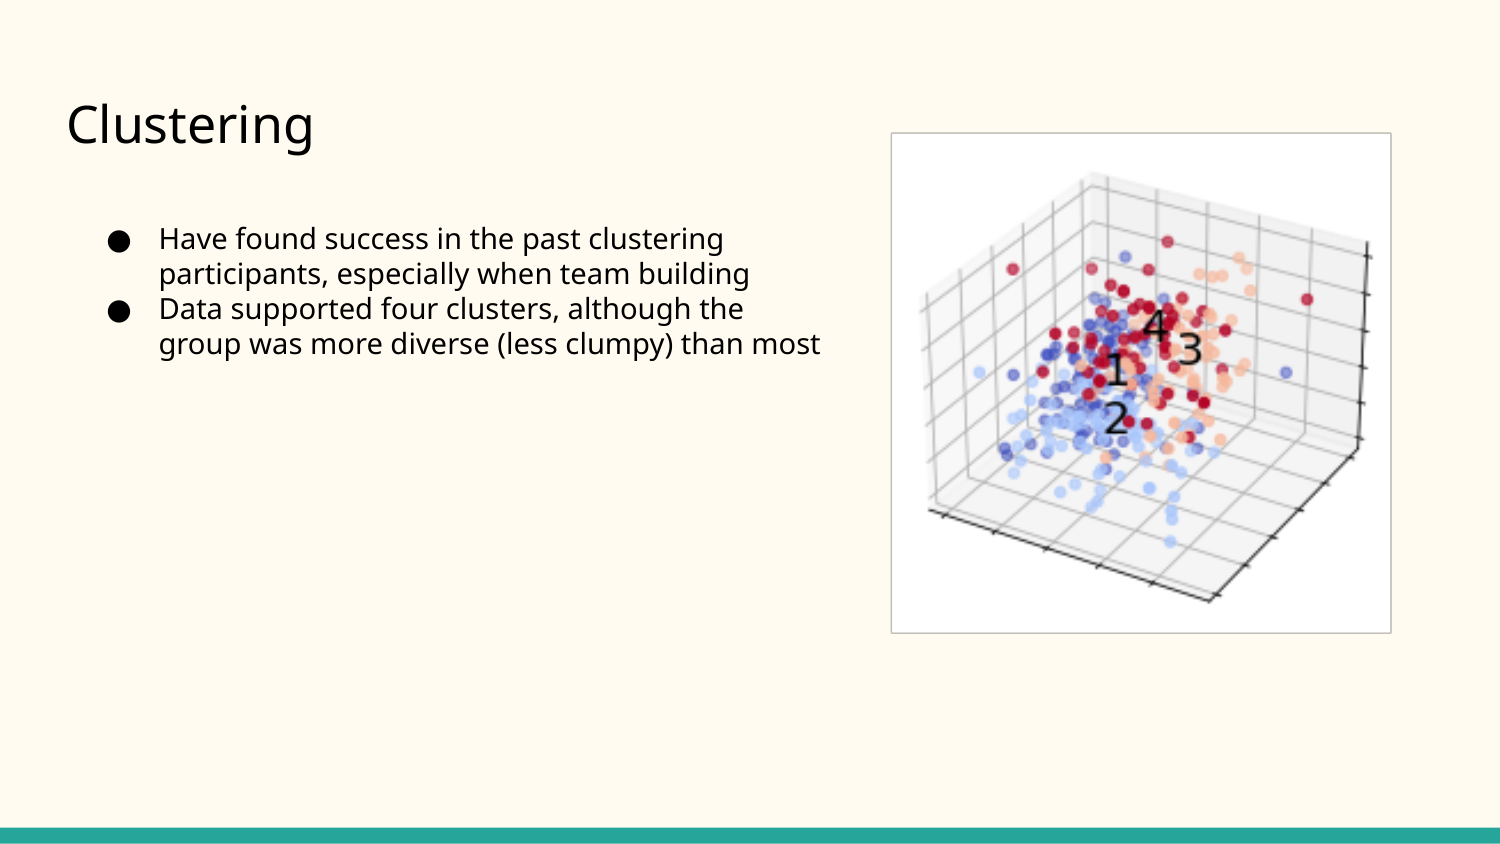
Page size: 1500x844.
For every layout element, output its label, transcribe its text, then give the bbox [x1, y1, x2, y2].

title Clustering [51, 72, 1449, 174]
text_box Have found success in the past clustering participants, especially when team building Data supported four clusters, although the group was more diverse (less clumpy) than most [68, 205, 840, 411]
picture [876, 120, 1426, 650]
